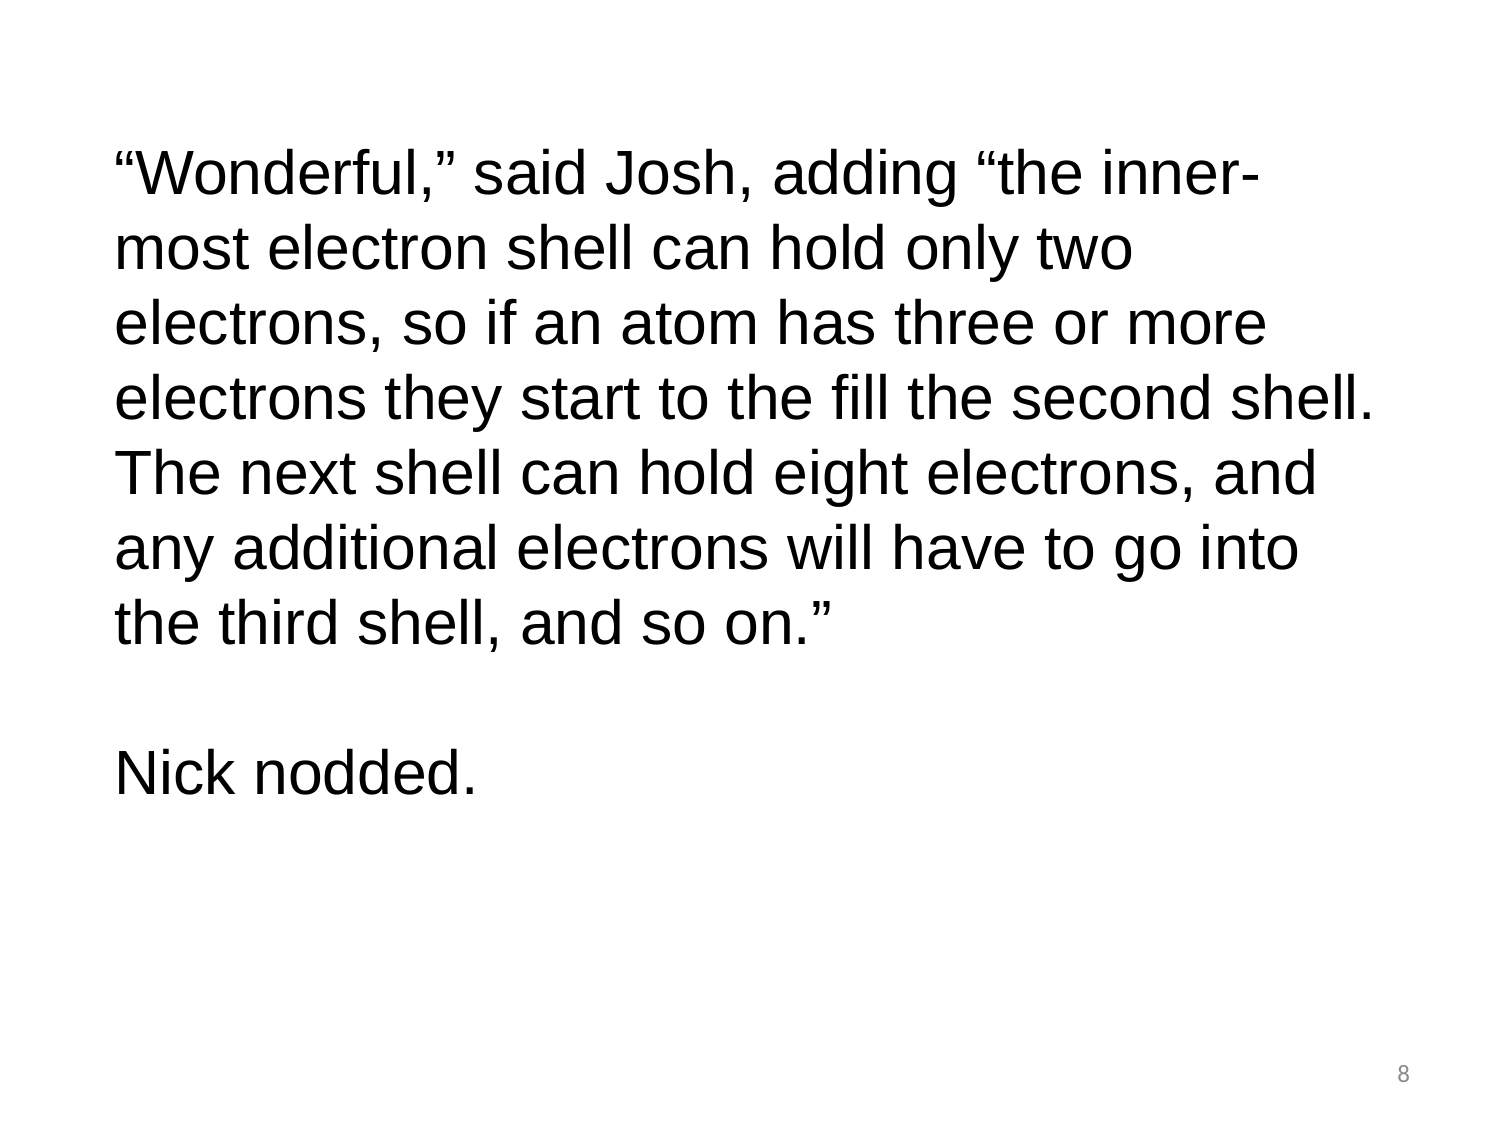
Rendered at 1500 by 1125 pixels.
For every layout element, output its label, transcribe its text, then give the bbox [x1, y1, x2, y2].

text_box “Wonderful,” said Josh, adding “the inner-most electron shell can hold only two electrons, so if an atom has three or more electrons they start to the fill the second shell. The next shell can hold eight electrons, and any additional electrons will have to go into the third shell, and so on.” Nick nodded. [99, 124, 1398, 890]
slide_number 8 [1074, 1042, 1425, 1103]
